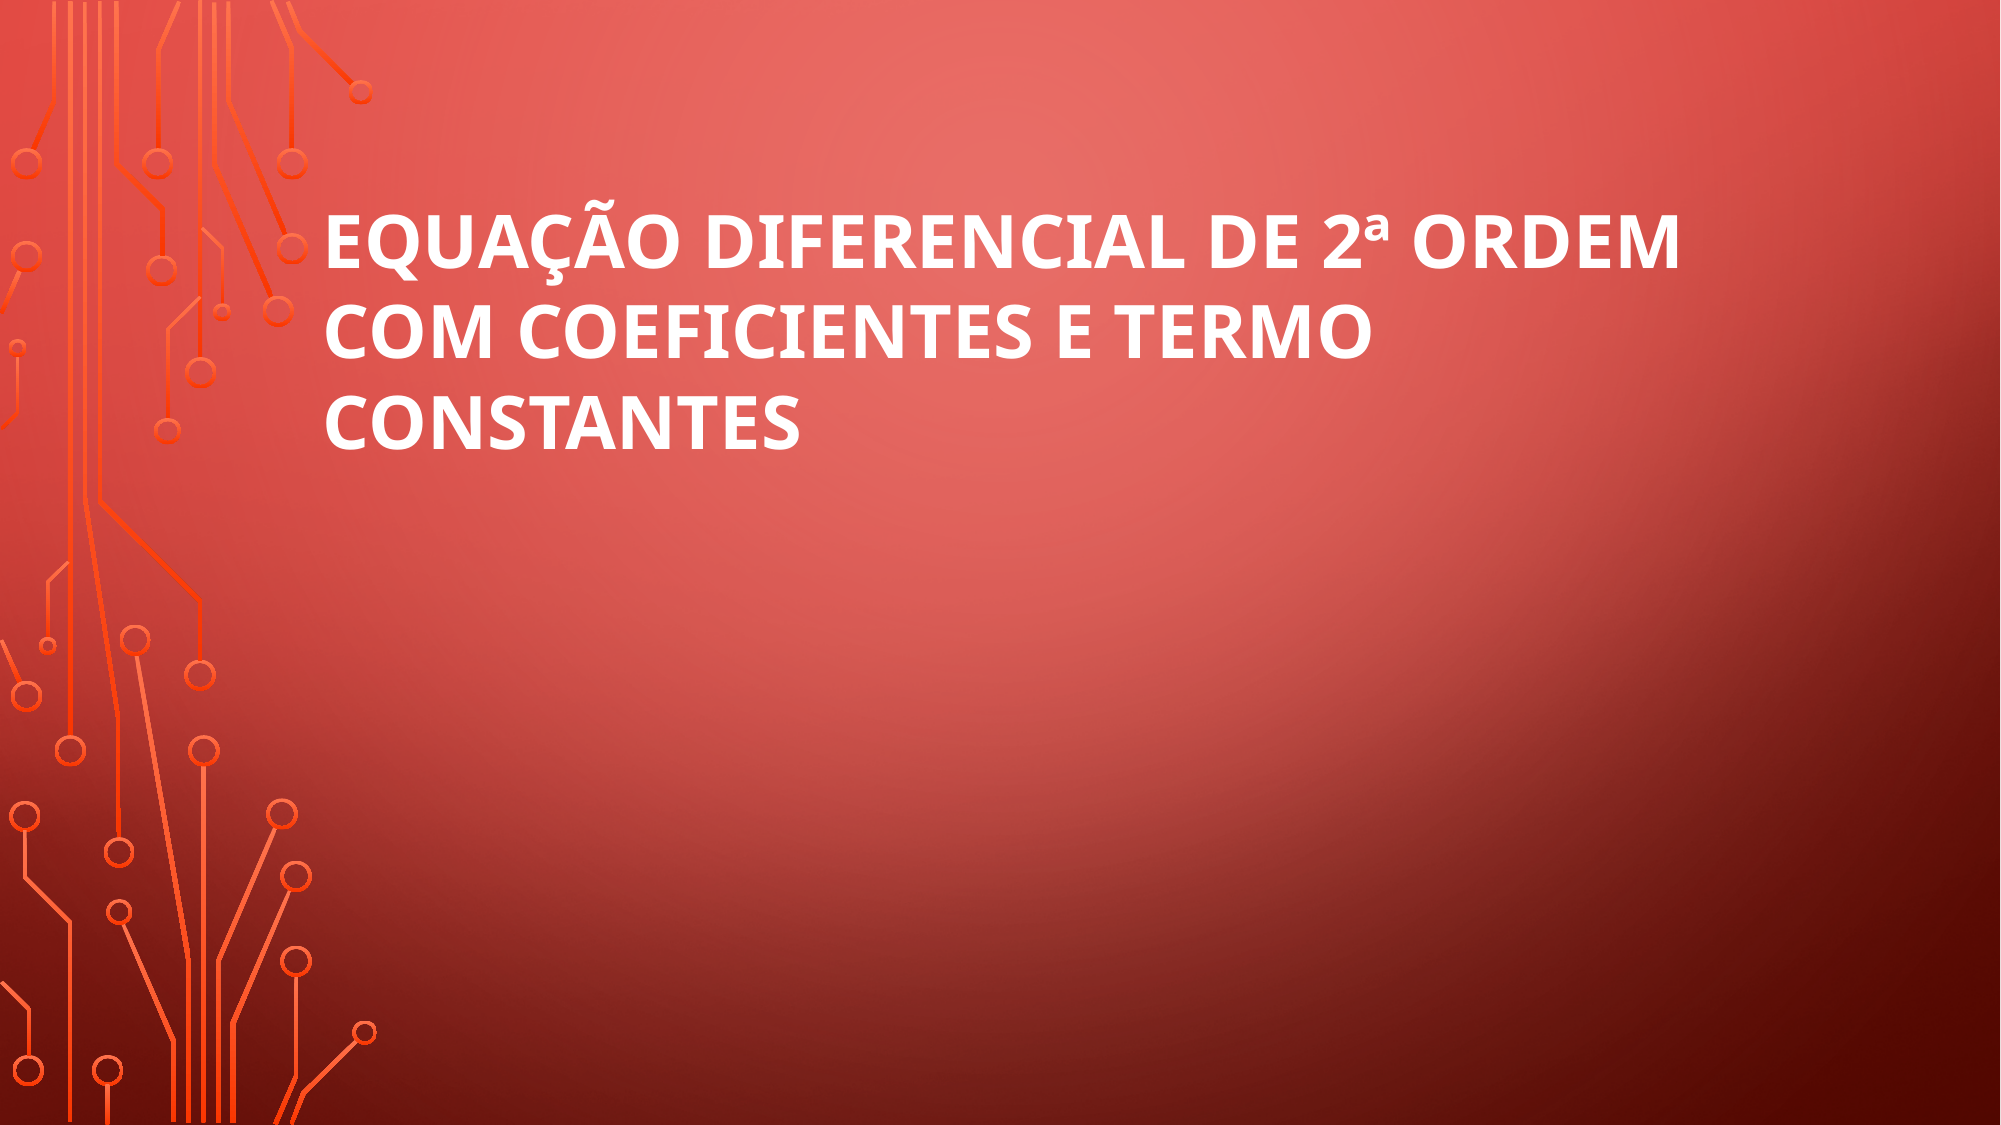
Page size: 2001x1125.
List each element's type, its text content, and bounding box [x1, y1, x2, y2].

title Equação diferencial de 2ª ordem com coeficientes e termo constantes [307, 184, 1750, 576]
